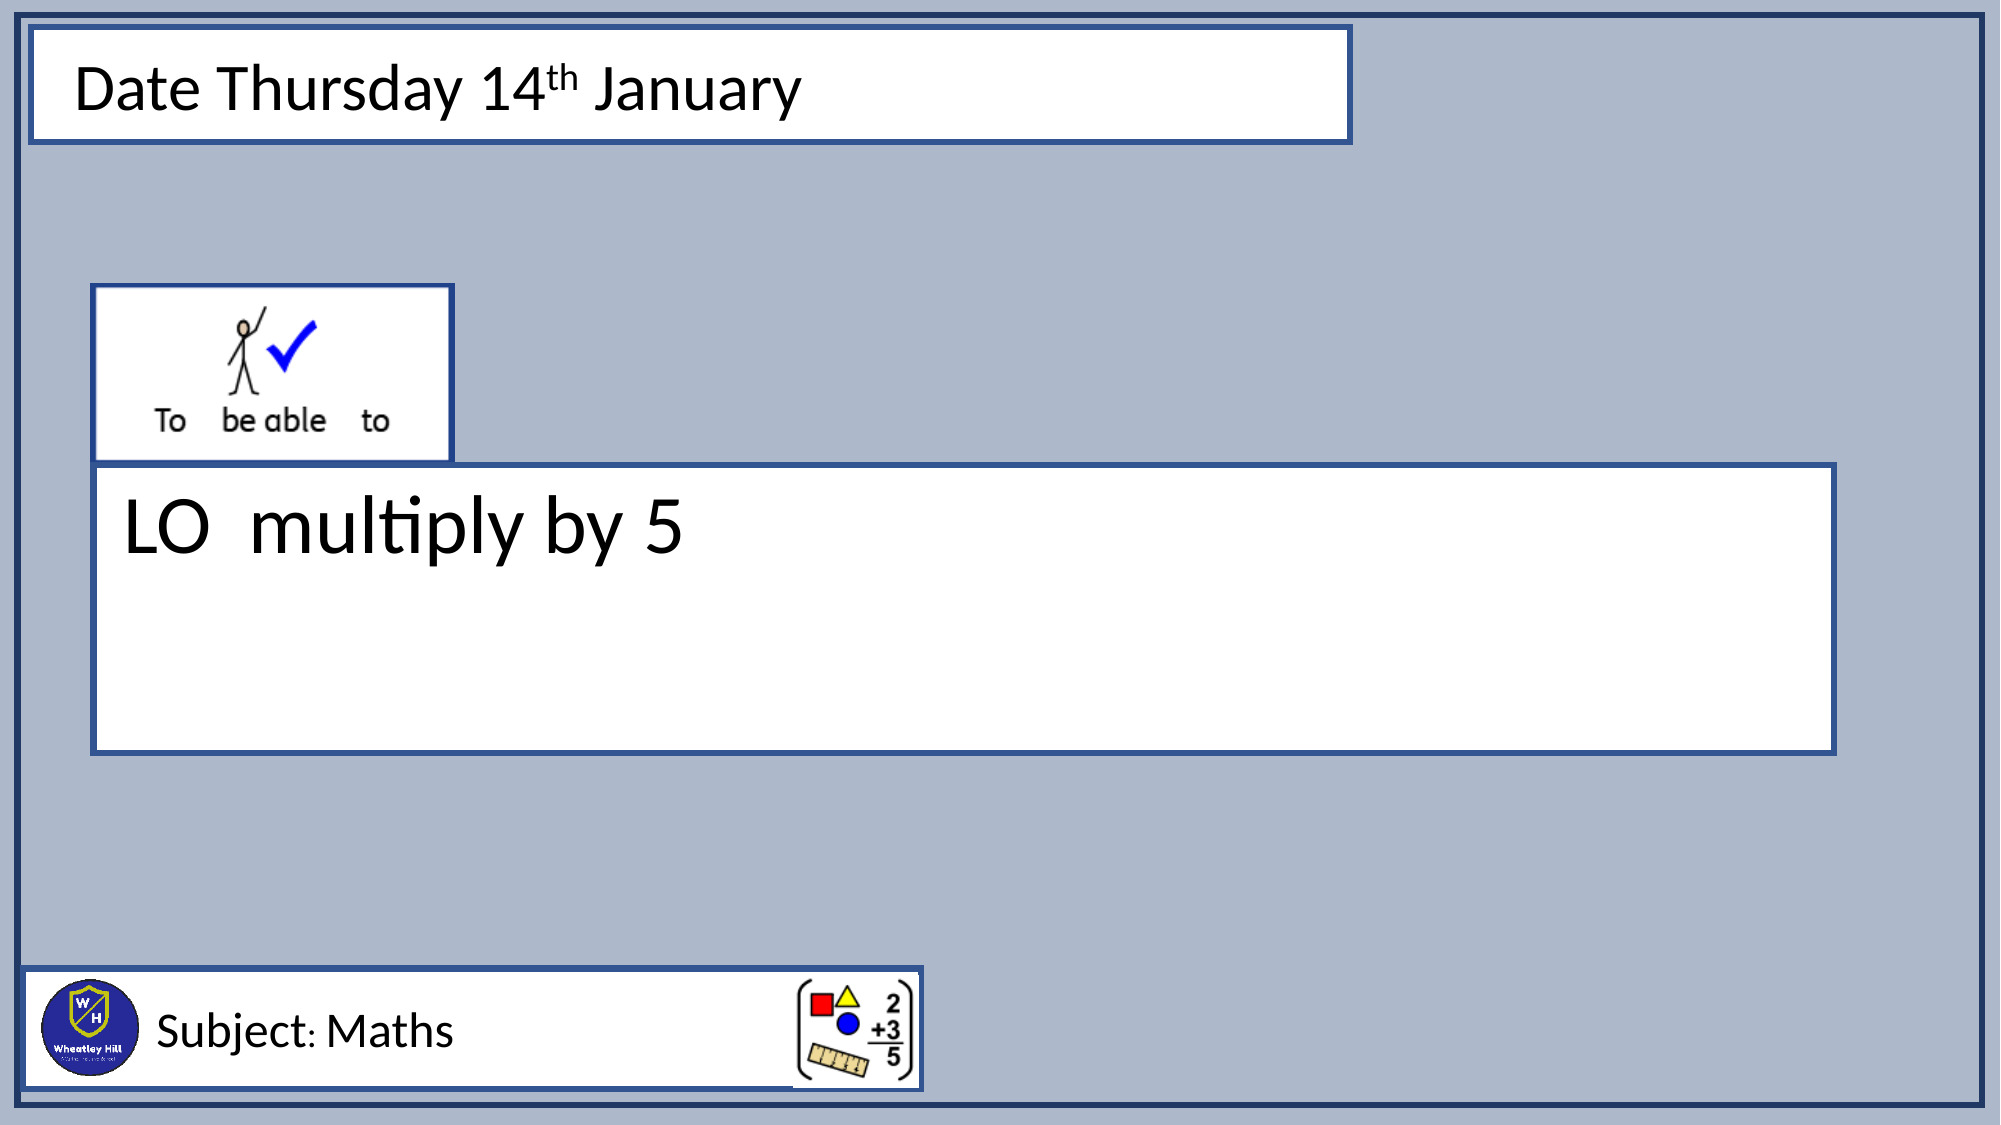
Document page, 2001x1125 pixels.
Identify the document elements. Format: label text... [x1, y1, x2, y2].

text_box [92, 464, 1835, 754]
text_box [22, 967, 922, 1090]
picture [793, 975, 919, 1088]
text_box Subject: Maths [142, 989, 793, 1065]
text_box Date Thursday 14th January [44, 36, 1264, 132]
text_box [30, 26, 1351, 143]
picture [41, 979, 142, 1079]
picture [90, 283, 455, 465]
text_box [16, 14, 1983, 1106]
text_box LO multiply by 5 [108, 462, 1820, 578]
